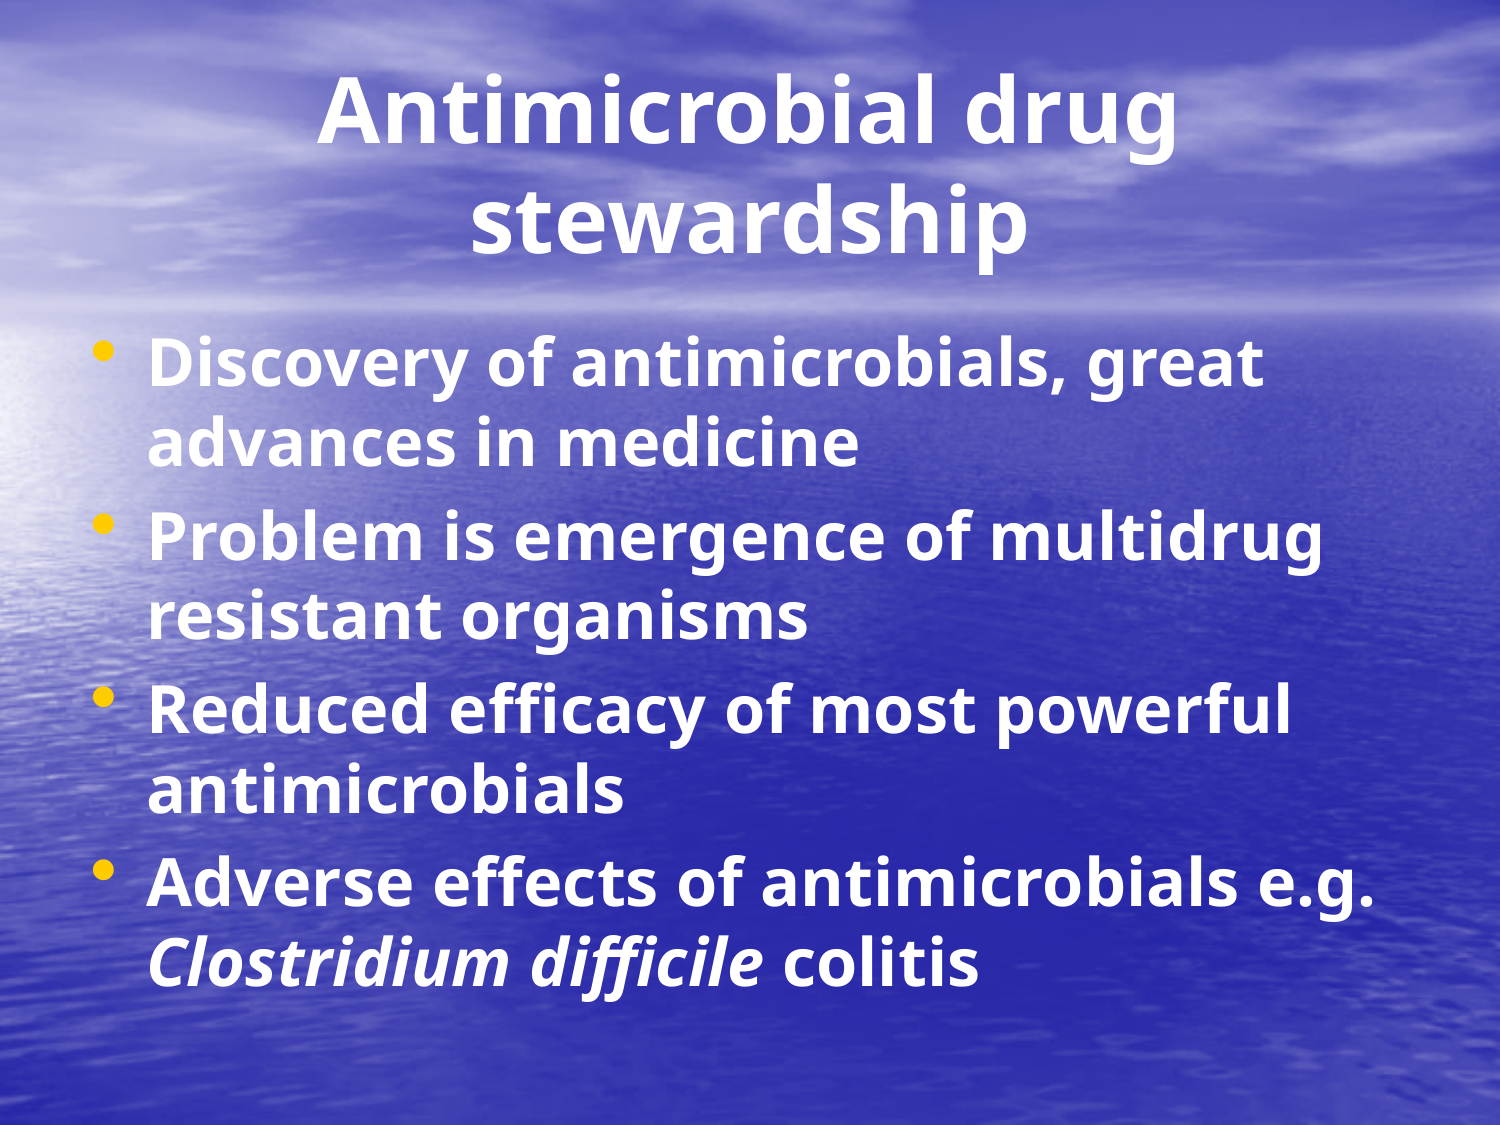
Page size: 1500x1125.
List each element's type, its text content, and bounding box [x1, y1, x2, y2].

title Antimicrobial drug stewardship [74, 47, 1426, 276]
list Discovery of antimicrobials, great advances in medicine Problem is emergence of multidrug resistant organisms Reduced efficacy of most powerful antimicrobials Adverse effects of antimicrobials e.g. Clostridium difficile colitis [74, 312, 1426, 988]
